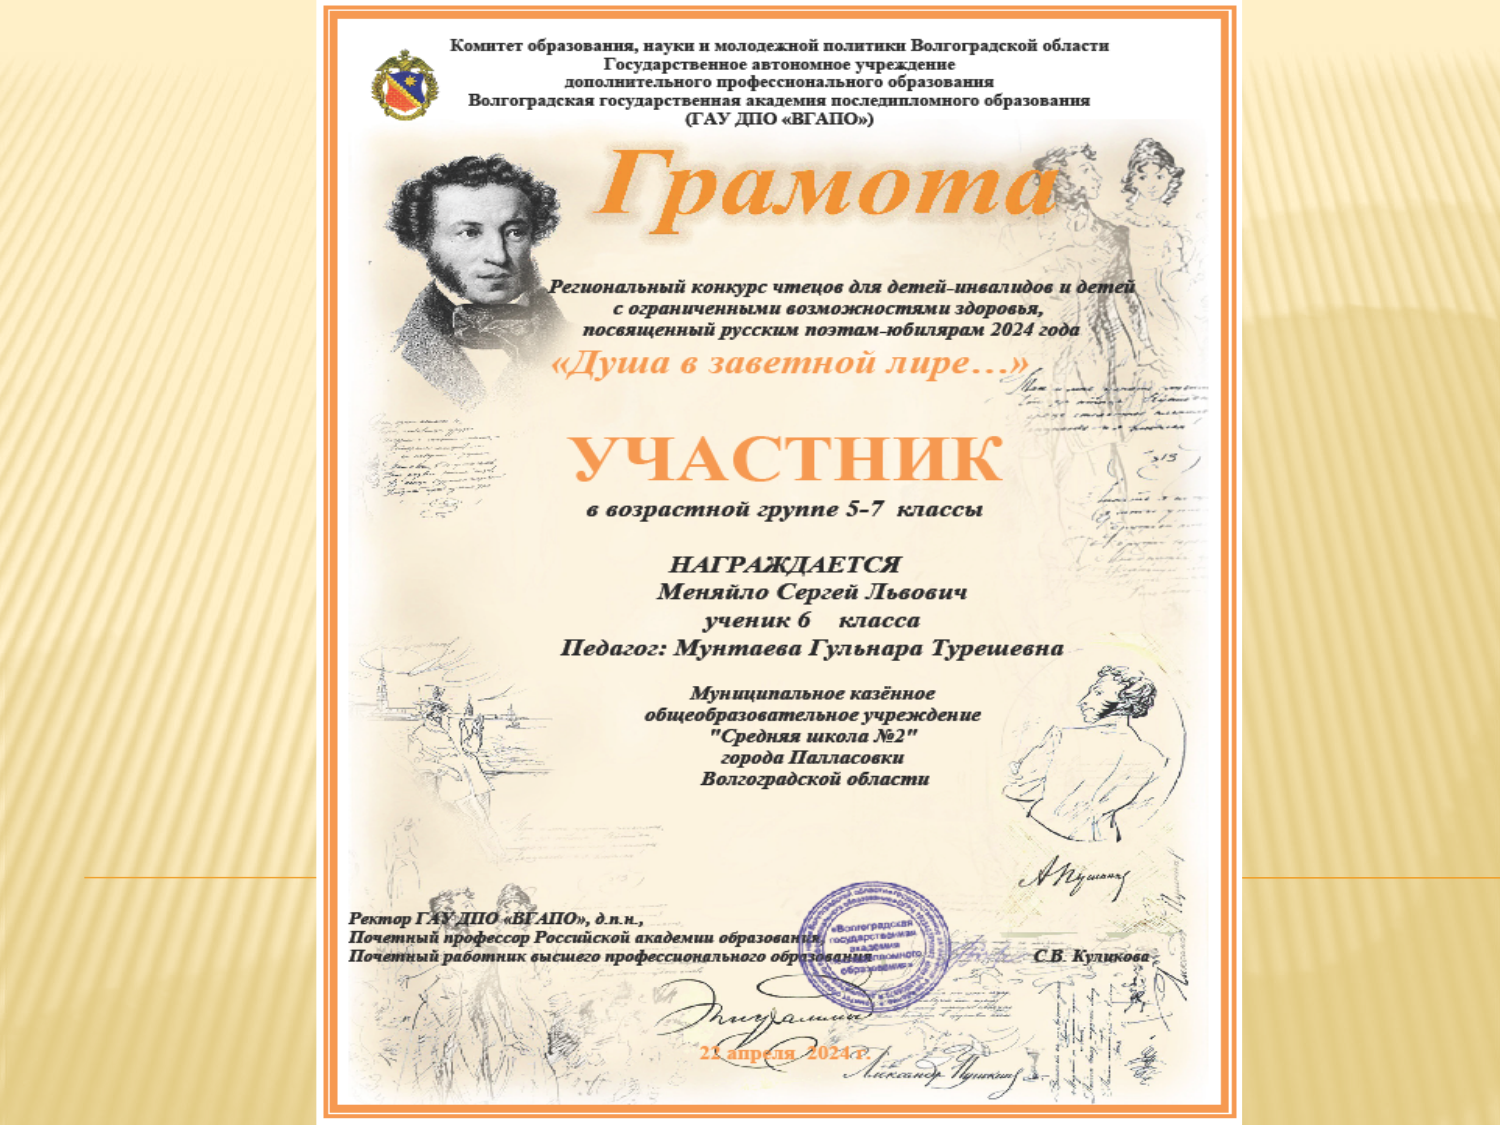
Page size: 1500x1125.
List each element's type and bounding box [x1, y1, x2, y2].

text_box [316, 0, 1243, 1125]
